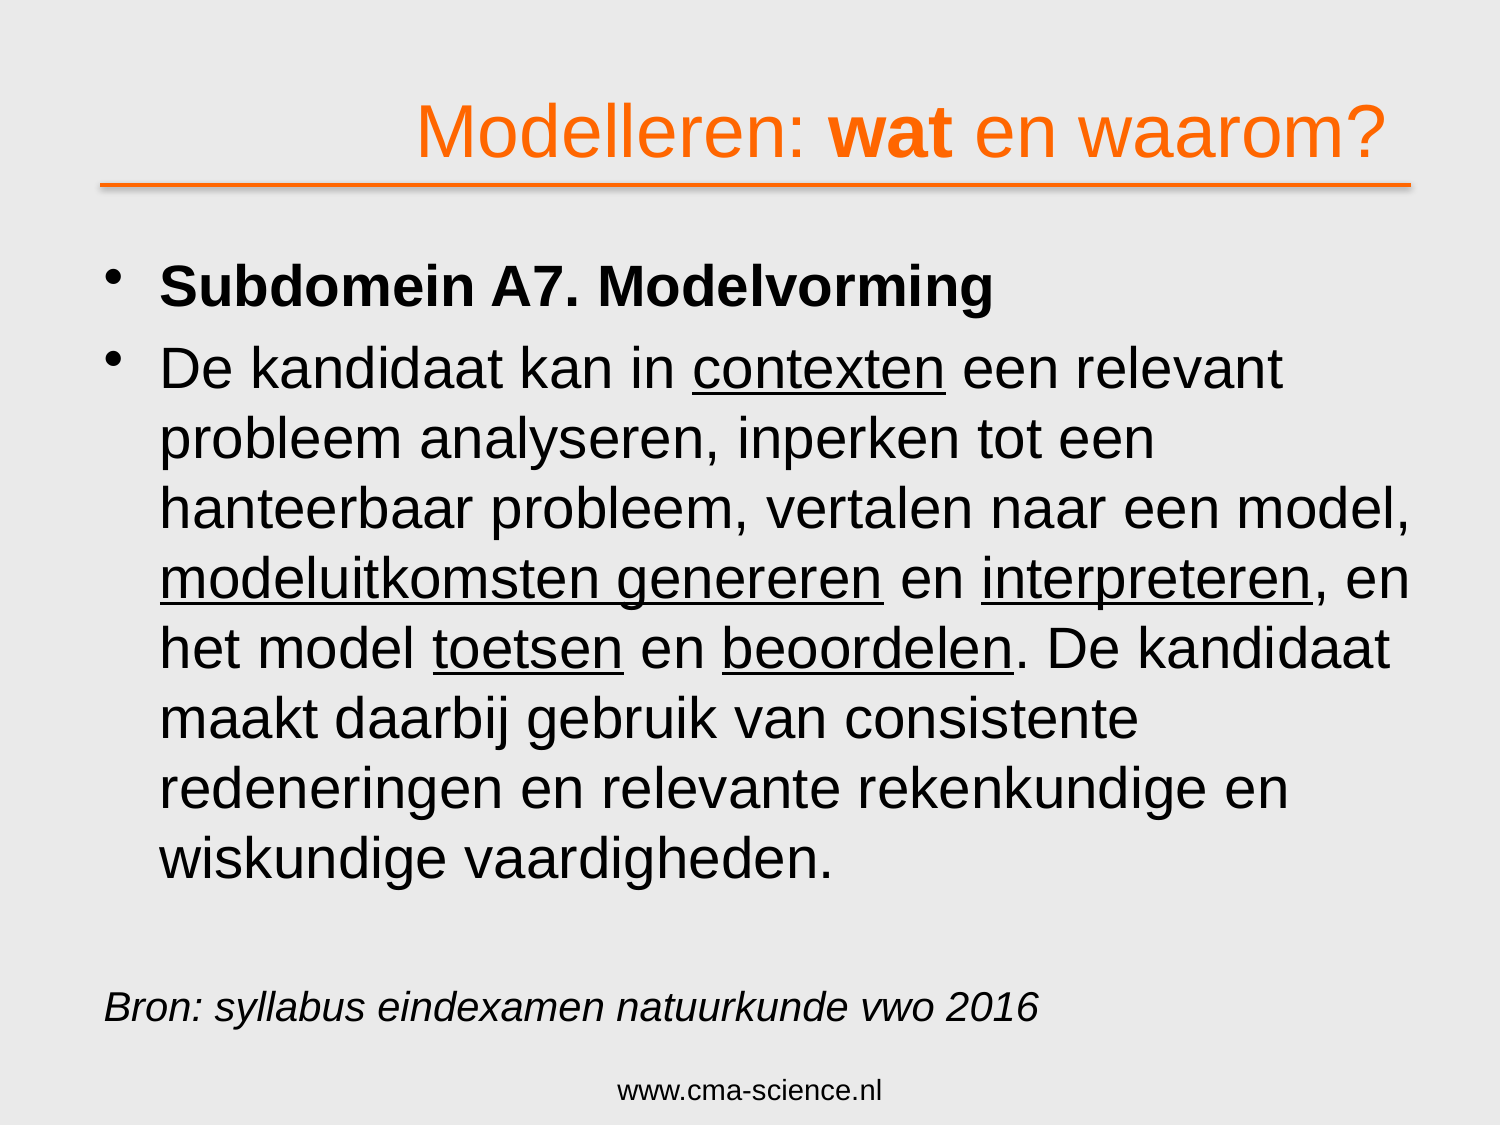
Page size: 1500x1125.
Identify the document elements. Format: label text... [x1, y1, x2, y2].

footer www.cma-science.nl [512, 1063, 988, 1118]
list Subdomein A7. Modelvorming De kandidaat kan in contexten een relevant probleem analyseren, inperken tot een hanteerbaar probleem, vertalen naar een model, modeluitkomsten genereren en interpreteren, en het model toetsen en beoordelen. De kandidaat maakt daarbij gebruik van consistente redeneringen en relevante rekenkundige en wiskundige vaardigheden. Bron: syllabus eindexamen natuurkunde vwo 2016 [88, 241, 1436, 1035]
title Modelleren: wat en waarom? [100, 17, 1424, 237]
